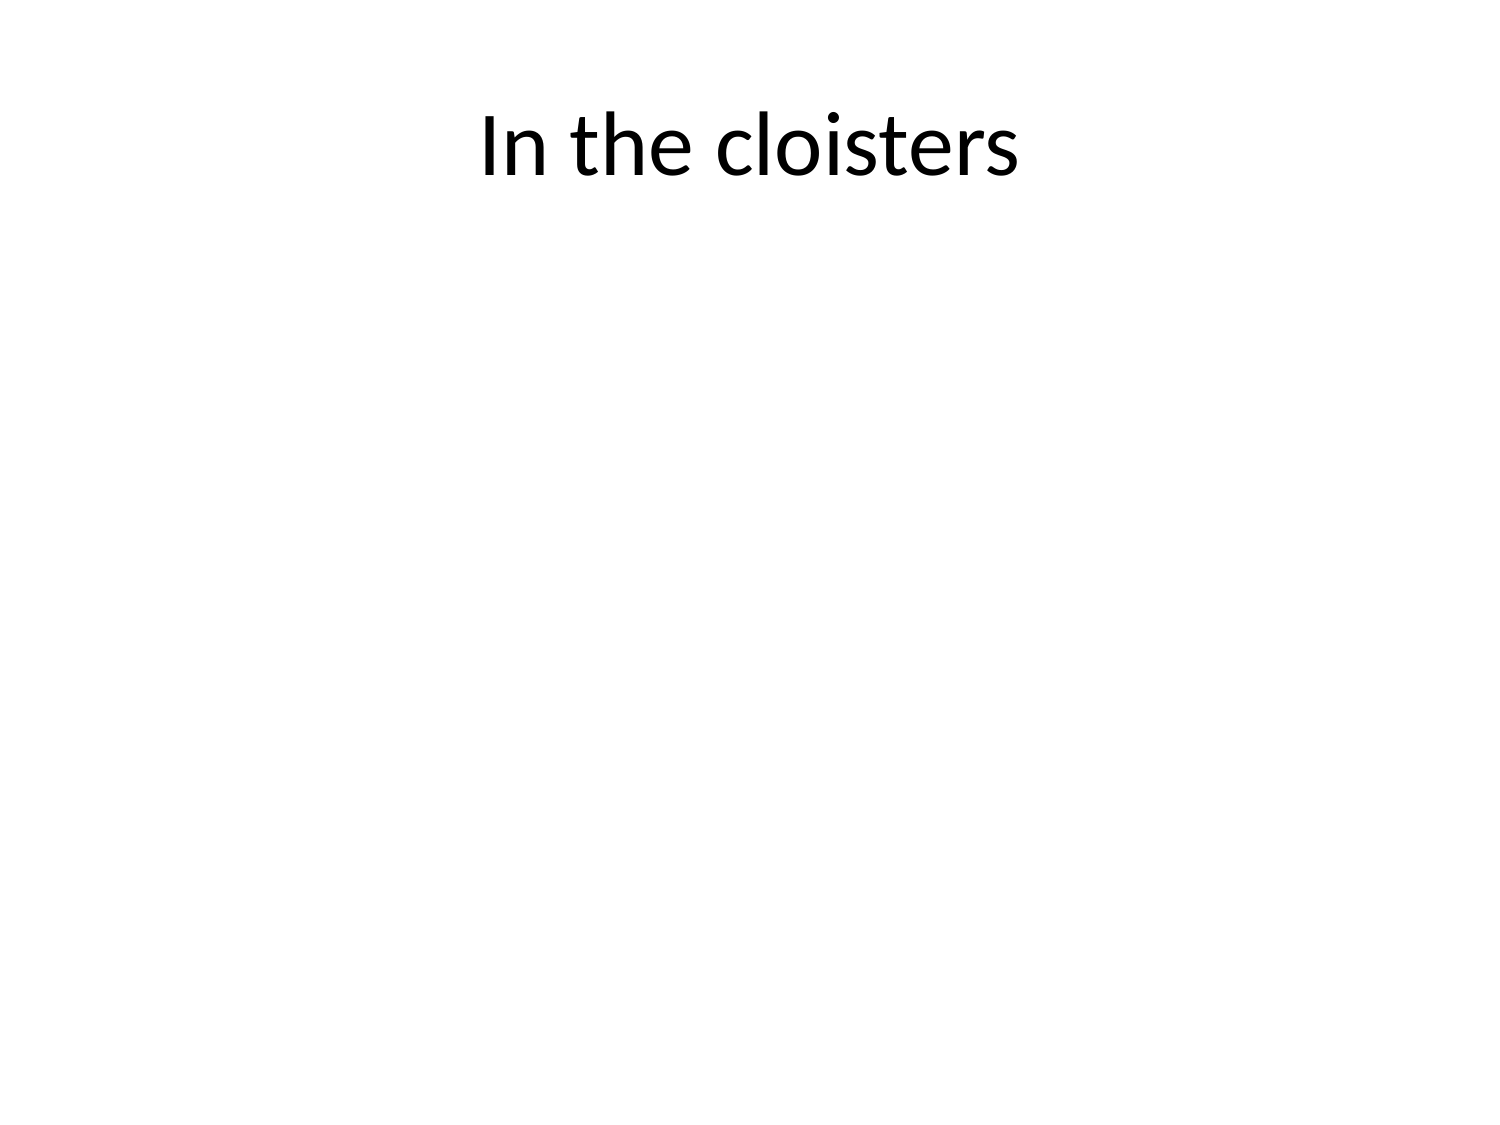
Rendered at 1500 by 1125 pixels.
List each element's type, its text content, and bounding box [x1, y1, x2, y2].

title In the cloisters [75, 45, 1425, 233]
